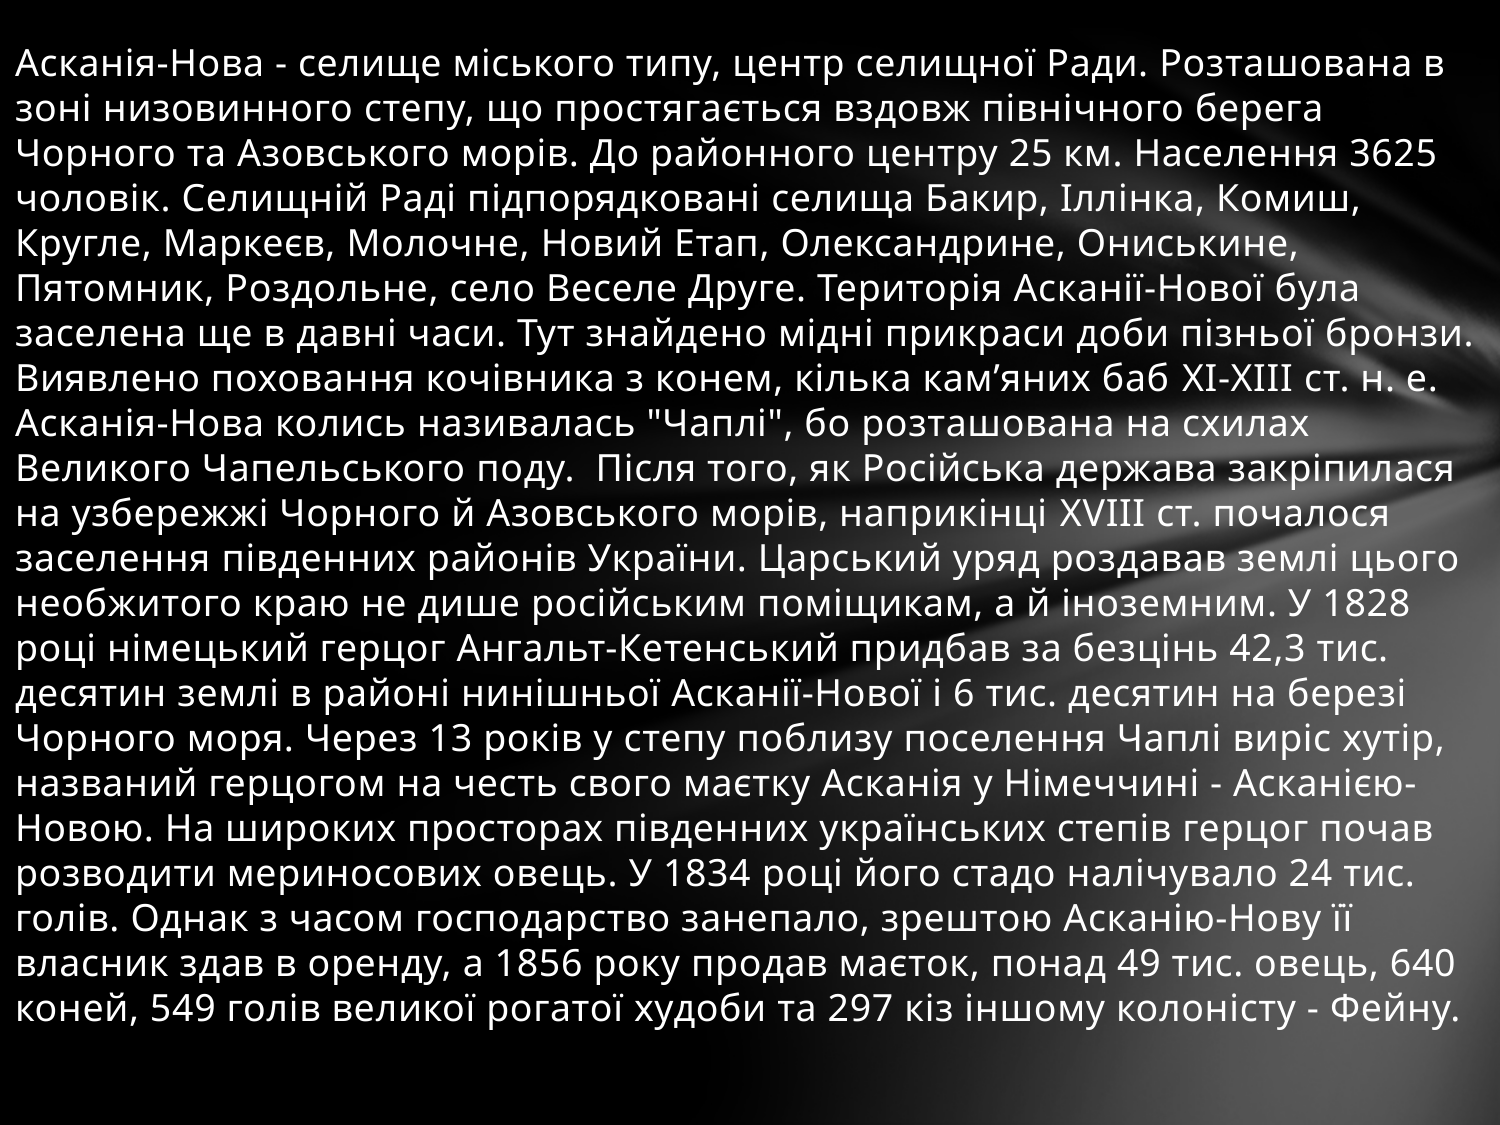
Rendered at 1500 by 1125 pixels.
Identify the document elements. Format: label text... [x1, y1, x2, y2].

list Асканія-Нова - селище міського типу, центр селищної Ради. Розташована в зоні низовинного степу, що простягається вздовж північного берега Чорного та Азовського морів. До районного центру 25 км. Населення 3625 чоловік. Селищній Раді підпорядковані селища Бакир, Іллінка, Комиш, Кругле, Маркеєв, Молочне, Новий Етап, Олександрине, Ониськине, Пятомник, Роздольне, село Веселе Друге. Територія Асканії-Нової була заселена ще в давні часи. Тут знайдено мідні прикраси доби пізньої бронзи. Виявлено поховання кочівника з конем, кілька кам’яних баб XI-XIII ст. н. е. Асканія-Нова колись називалась "Чаплі", бо розташована на схилах Великого Чапельського поду. Після того, як Російська держава закріпилася на узбережжі Чорного й Азовського морів, наприкінці XVIII ст. почалося заселення південних районів України. Царський уряд роздавав землі цього необжитого краю не дише російським поміщикам, а й іноземним. У 1828 році німецький герцог Ангальт-Кетенський придбав за безцінь 42,3 тис. десятин землі в районі нинішньої Асканії-Нової і 6 тис. десятин на березі Чорного моря. Через 13 років у степу поблизу поселення Чаплі виріс хутір, названий герцогом на честь свого маєтку Асканія у Німеччині - Асканією-Новою. На широких просторах південних українських степів герцог почав розводити мериносових овець. У 1834 році його стадо налічувало 24 тис. голів. Однак з часом господарство занепало, зрештою Асканію-Нову її власник здав в оренду, а 1856 року продав маєток, понад 49 тис. овець, 640 коней, 549 голів великої рогатої худоби та 297 кіз іншому колоністу - Фейну. [0, 30, 1500, 1125]
